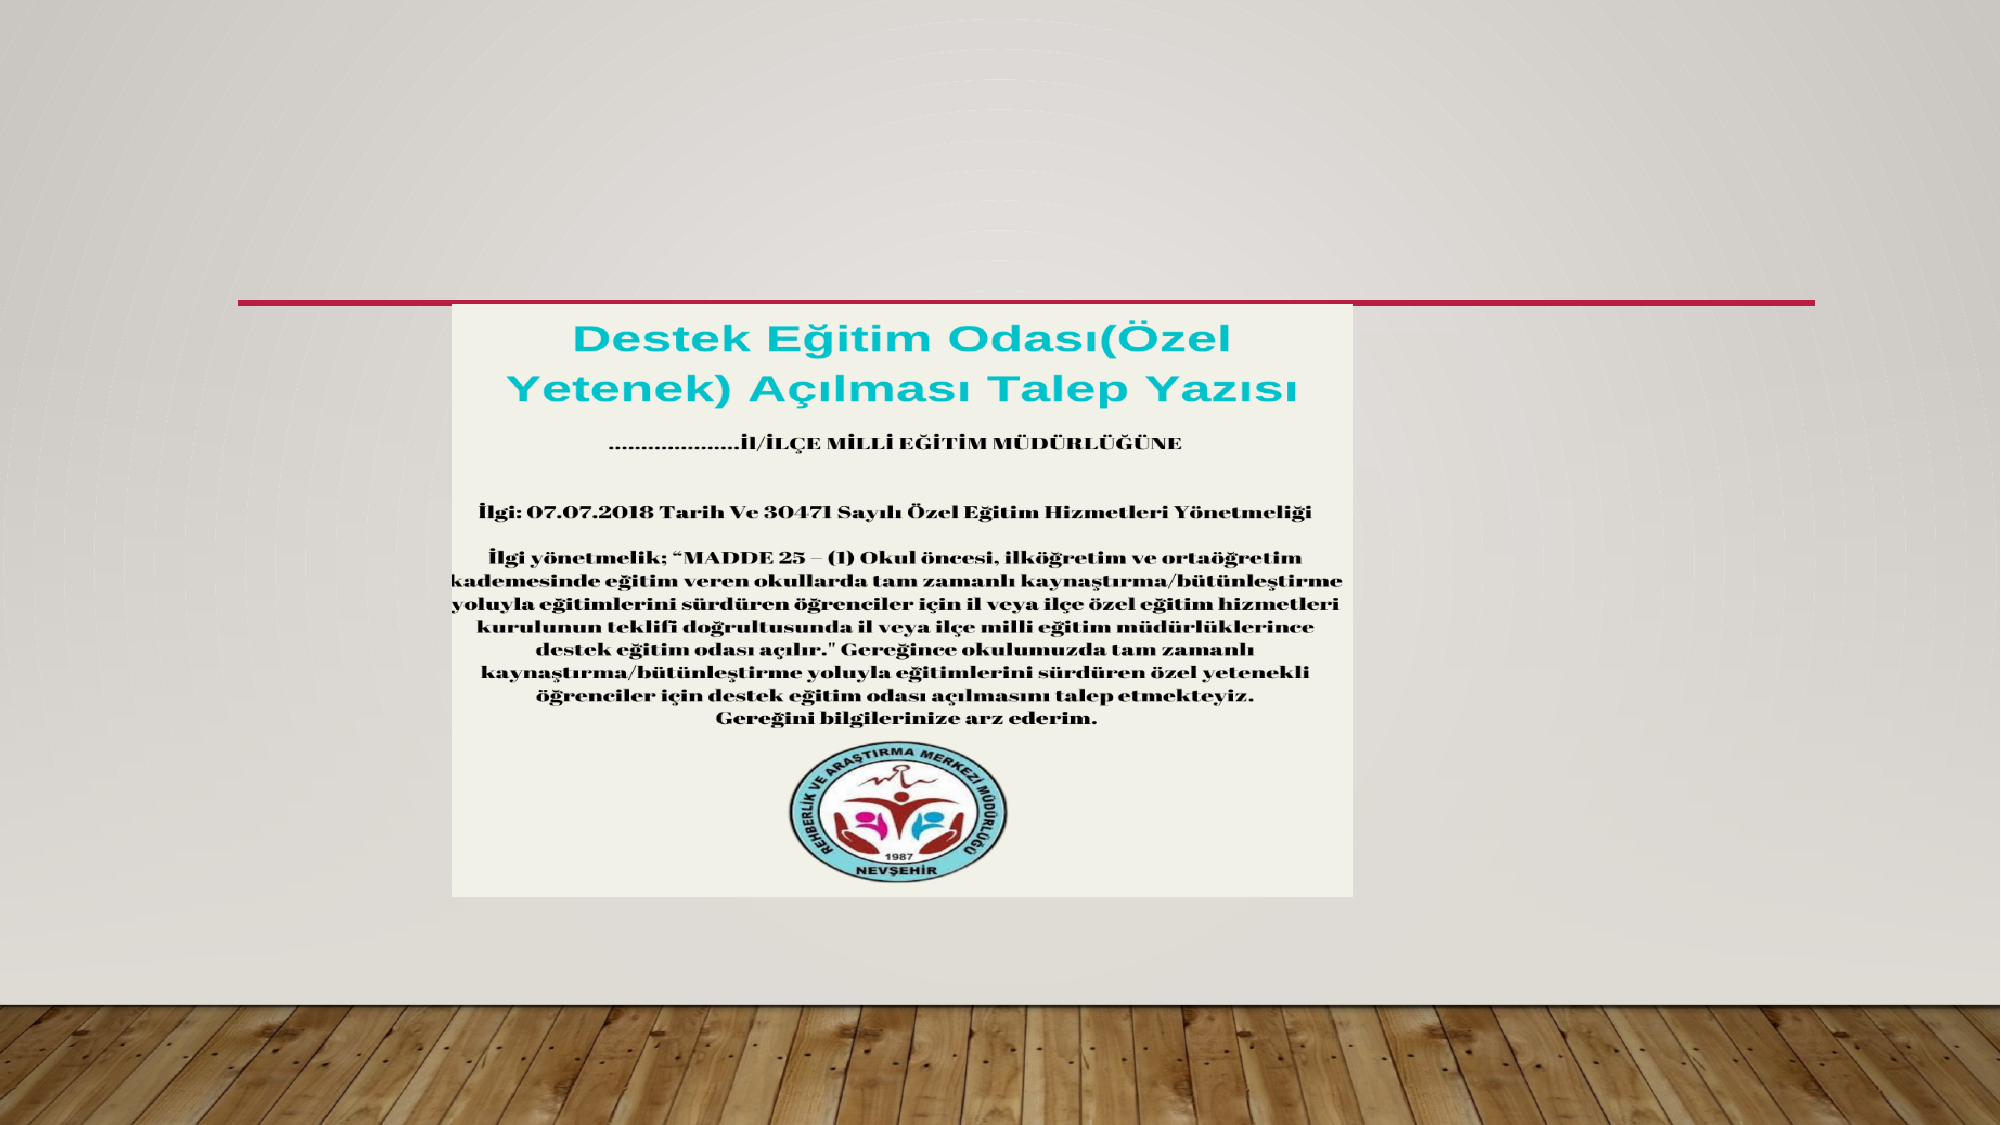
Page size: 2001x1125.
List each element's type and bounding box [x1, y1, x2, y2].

picture [0, 1005, 2000, 1125]
list [452, 303, 1354, 897]
